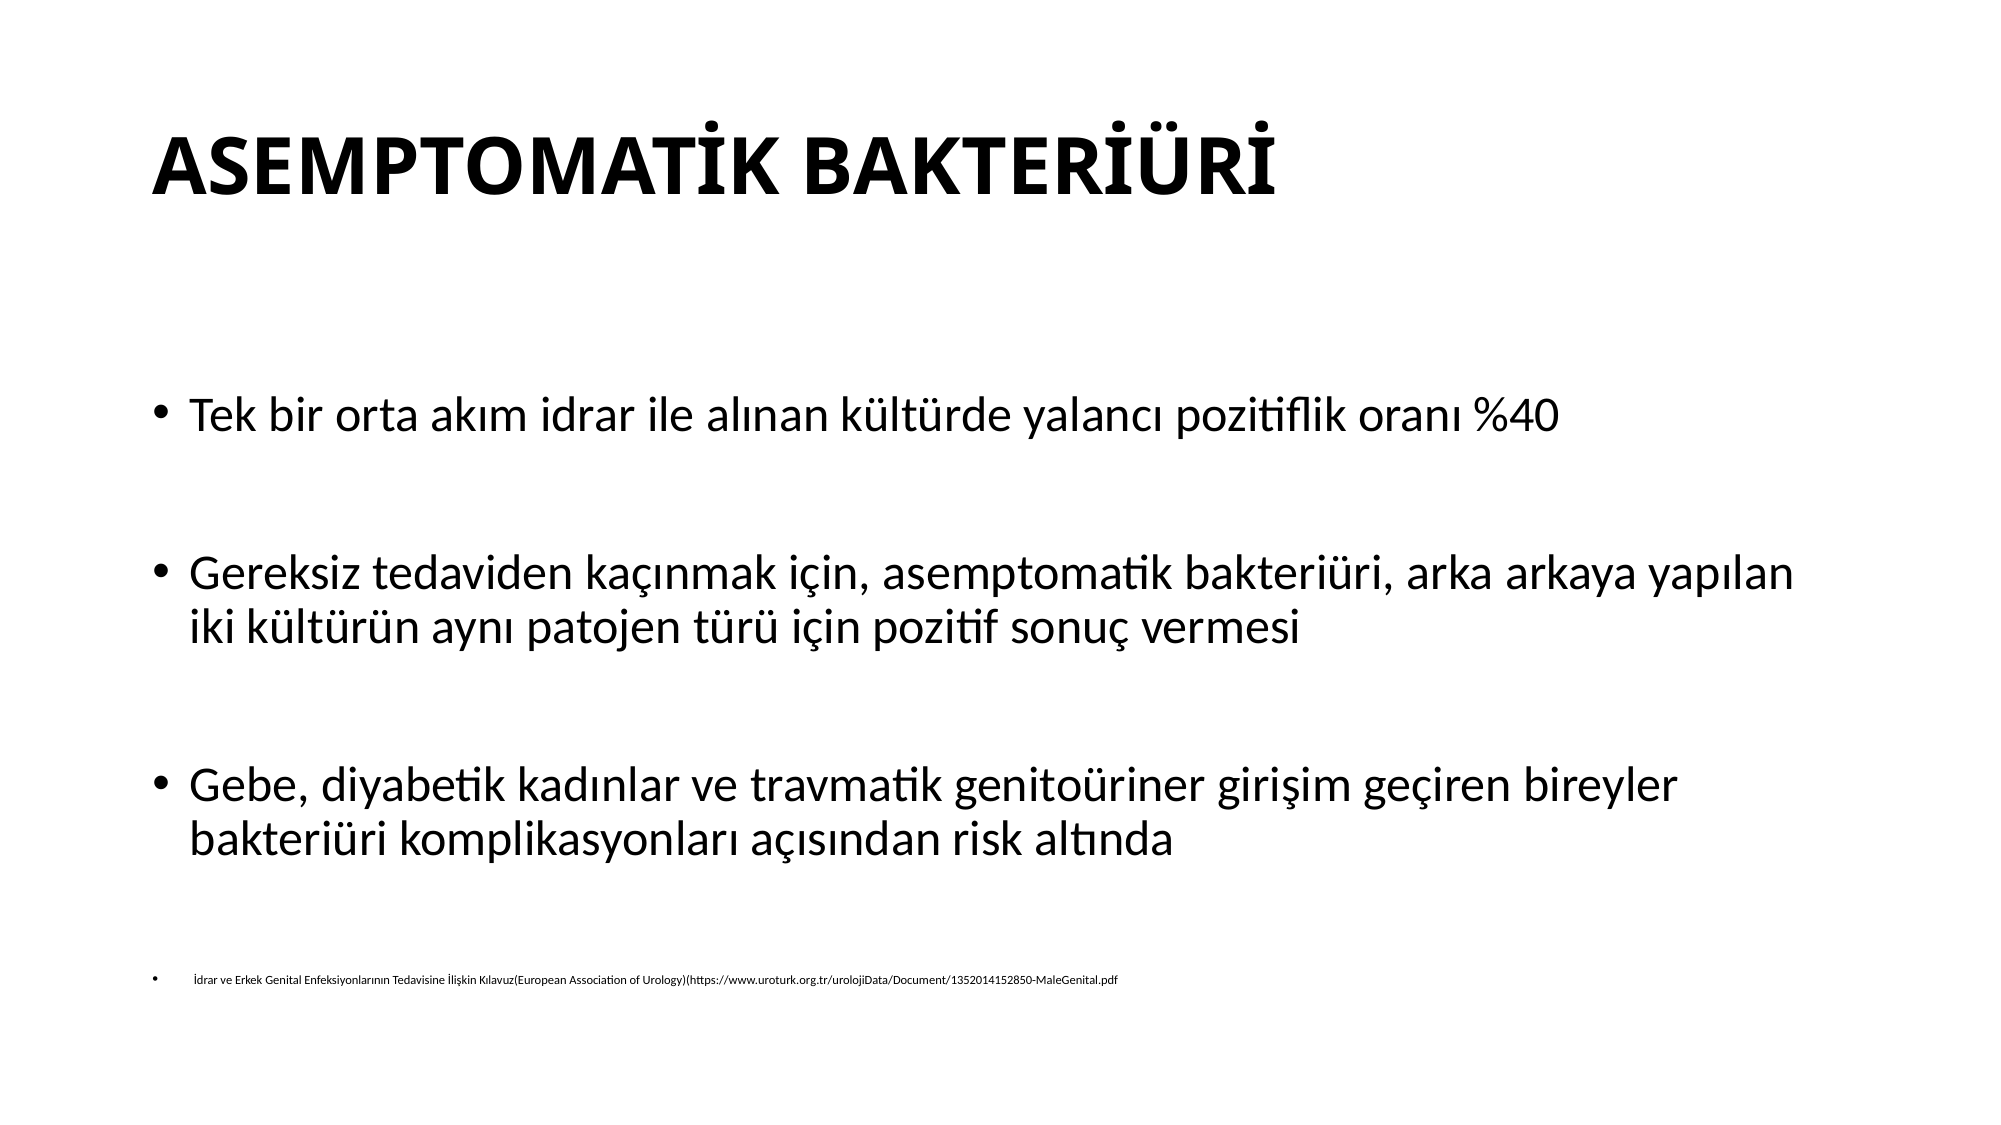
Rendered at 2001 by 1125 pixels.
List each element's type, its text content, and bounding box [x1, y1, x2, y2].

title ASEMPTOMATİK BAKTERİÜRİ [137, 59, 1863, 278]
list Tek bir orta akım idrar ile alınan kültürde yalancı pozitiflik oranı %40 Gereksiz tedaviden kaçınmak için, asemptomatik bakteriüri, arka arkaya yapılan iki kültürün aynı patojen türü için pozitif sonuç vermesi Gebe, diyabetik kadınlar ve travmatik genitoüriner girişim geçiren bireyler bakteriüri komplikasyonları açısından risk altında İdrar ve Erkek Genital Enfeksiyonlarının Tedavisine İlişkin Kılavuz(European Association of Urology)(https://www.uroturk.org.tr/urolojiData/Document/1352014152850-MaleGenital.pdf [137, 299, 1863, 1014]
